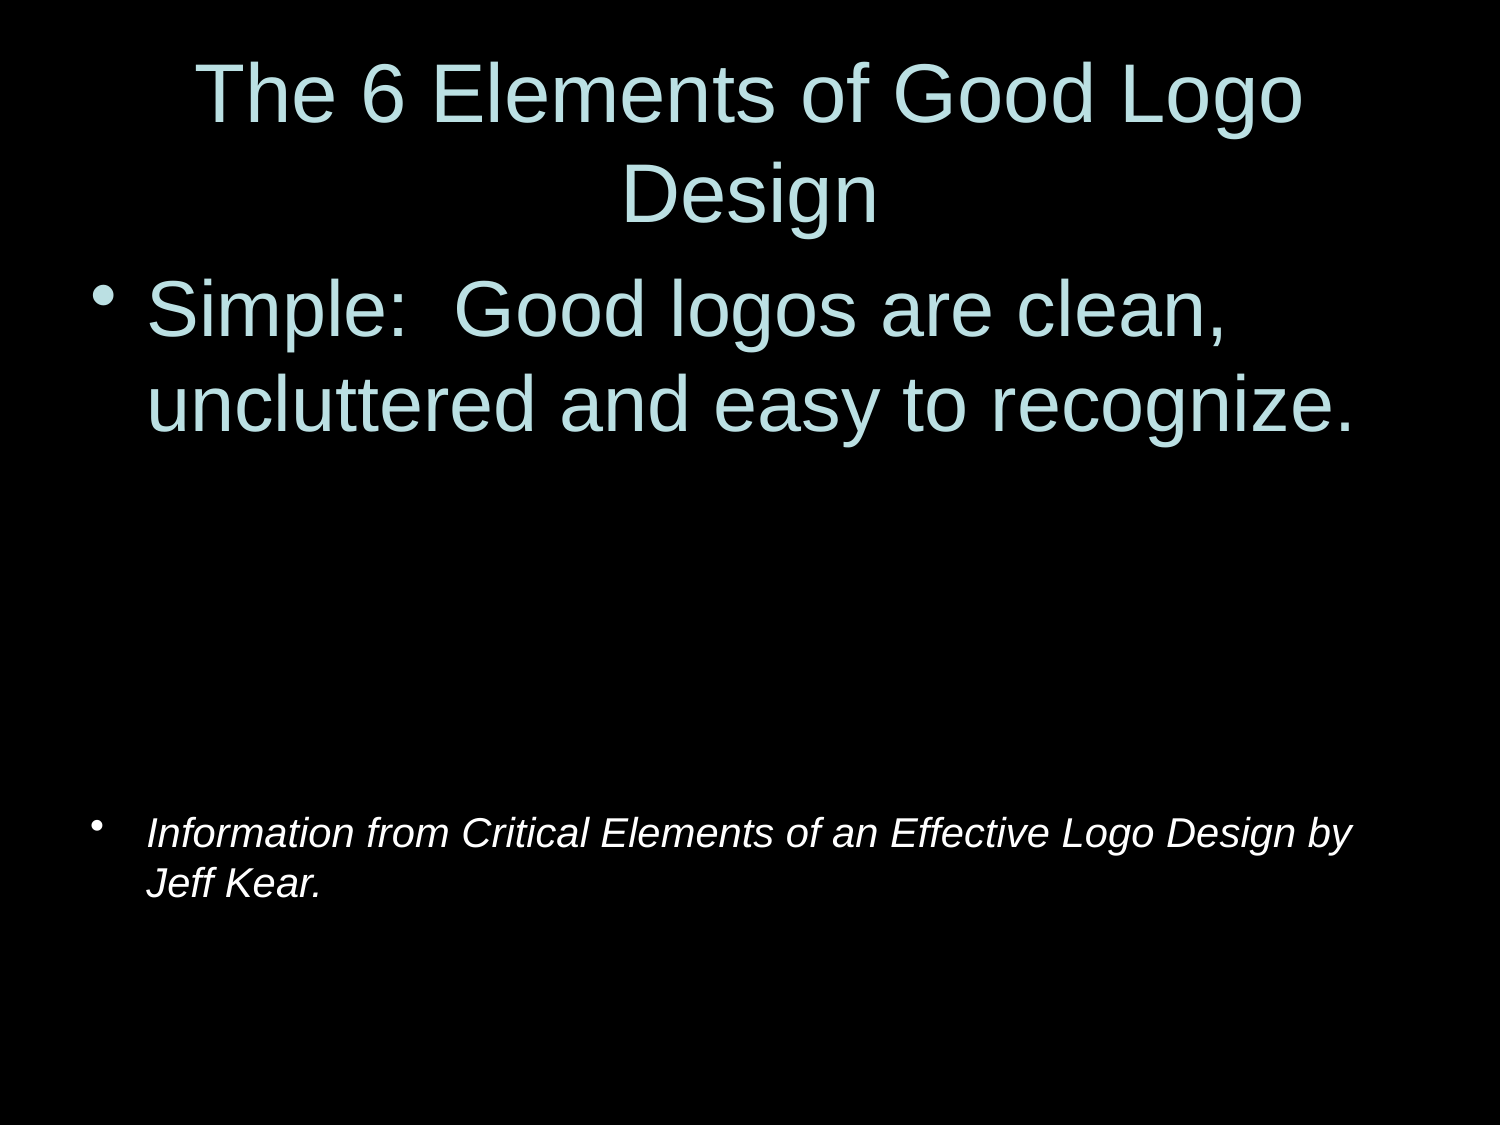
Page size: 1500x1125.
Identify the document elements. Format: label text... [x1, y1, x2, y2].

title The 6 Elements of Good Logo Design [75, 45, 1425, 233]
list Simple: Good logos are clean, uncluttered and easy to recognize. Information from Critical Elements of an Effective Logo Design by Jeff Kear. [75, 249, 1425, 975]
